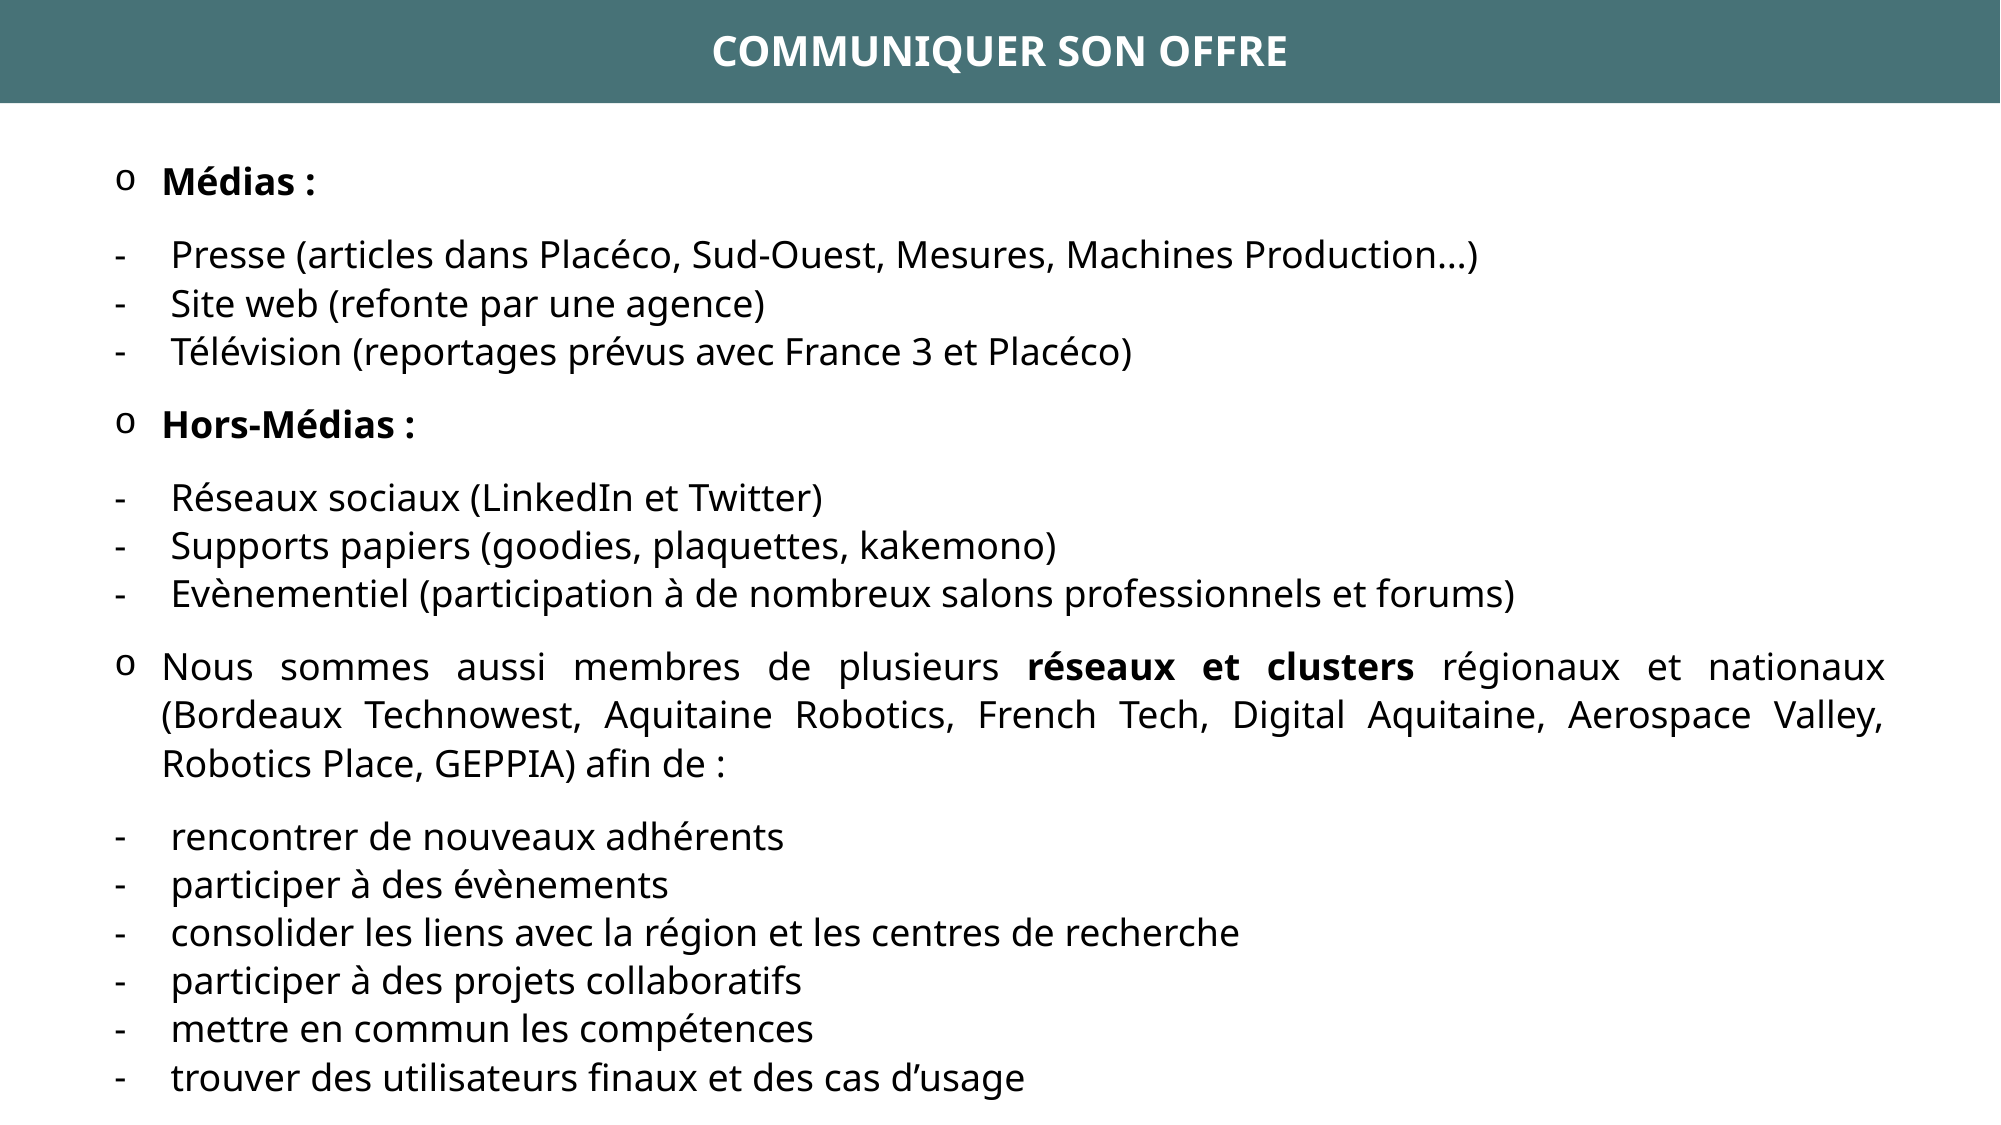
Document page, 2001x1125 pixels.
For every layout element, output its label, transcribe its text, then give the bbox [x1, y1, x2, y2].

text_box COMMUNIQUER SON OFFRE [0, 0, 2000, 104]
text_box Médias : Presse (articles dans Placéco, Sud-Ouest, Mesures, Machines Production…) Site web (refonte par une agence) Télévision (reportages prévus avec France 3 et Placéco) Hors-Médias : Réseaux sociaux (LinkedIn et Twitter) Supports papiers (goodies, plaquettes, kakemono) Evènementiel (participation à de nombreux salons professionnels et forums) Nous sommes aussi membres de plusieurs réseaux et clusters régionaux et nationaux (Bordeaux Technowest, Aquitaine Robotics, French Tech, Digital Aquitaine, Aerospace Valley, Robotics Place, GEPPIA) afin de : rencontrer de nouveaux adhérents participer à des évènements consolider les liens avec la région et les centres de recherche participer à des projets collaboratifs mettre en commun les compétences trouver des utilisateurs finaux et des cas d’usage [99, 147, 1901, 1125]
